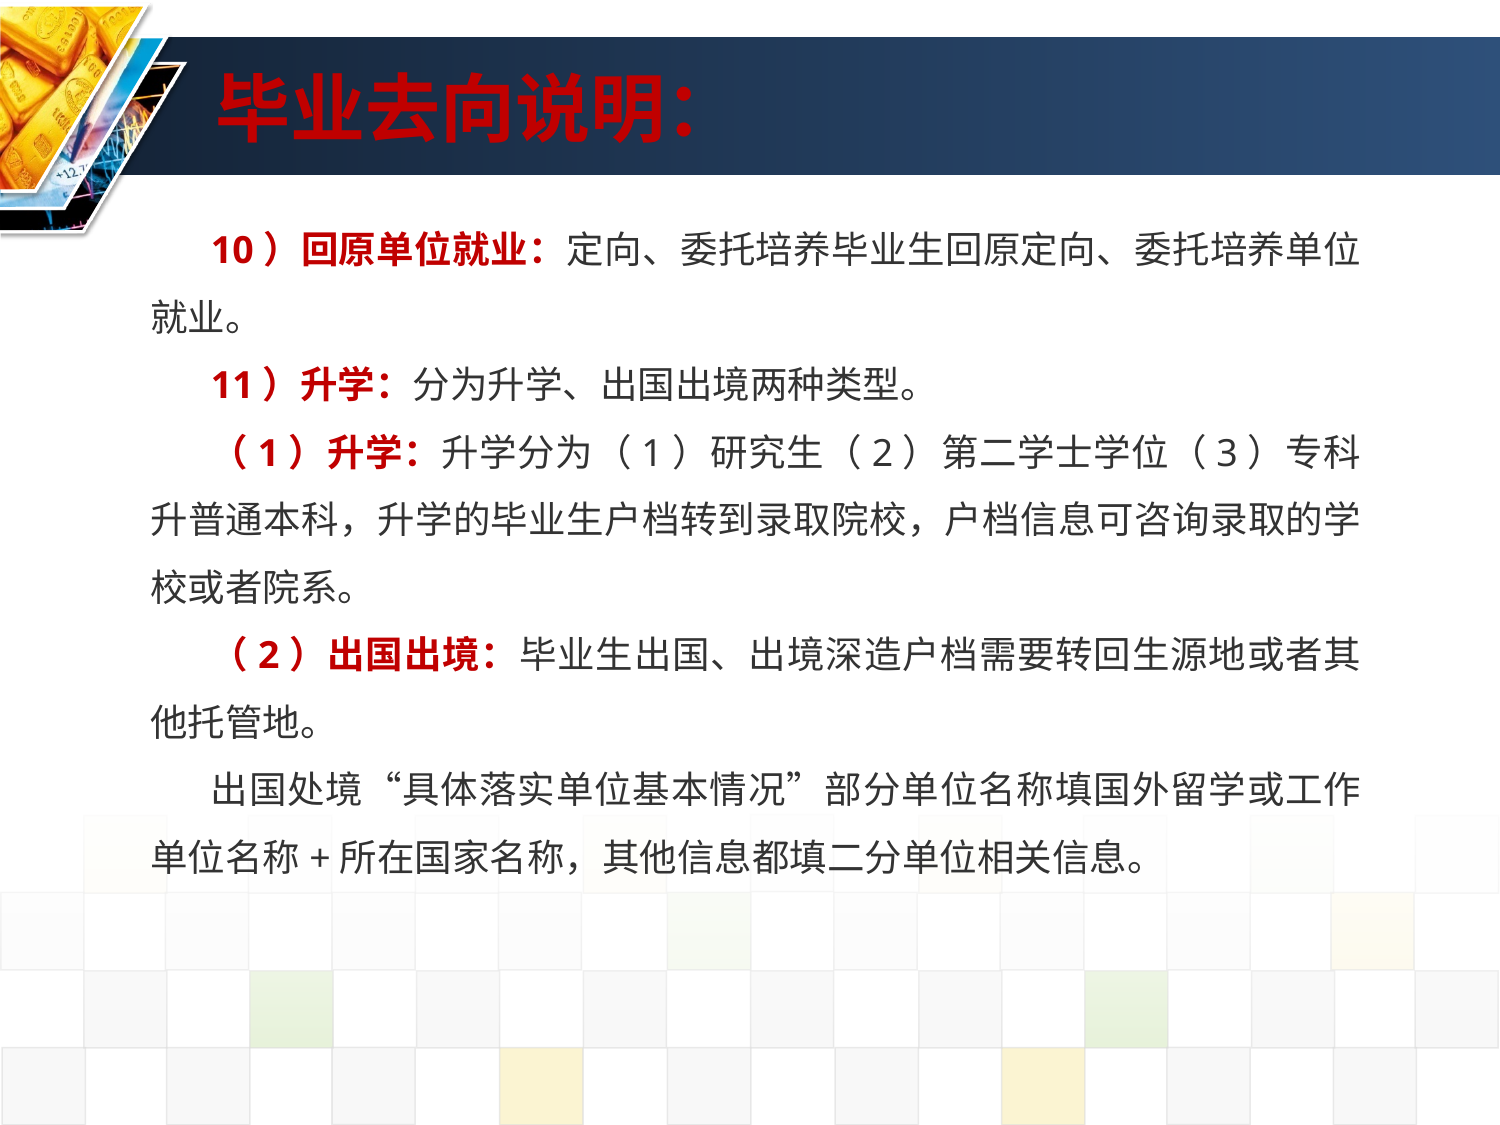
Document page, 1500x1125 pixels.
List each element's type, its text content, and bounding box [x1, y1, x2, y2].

title 毕业去向说明： [199, 37, 1413, 176]
text_box 10）回原单位就业：定向、委托培养毕业生回原定向、委托培养单位就业。 11）升学：分为升学、出国出境两种类型。 （1）升学：升学分为（1）研究生（2）第二学士学位（3）专科升普通本科，升学的毕业生户档转到录取院校，户档信息可咨询录取的学校或者院系。 （2）出国出境：毕业生出国、出境深造户档需要转回生源地或者其他托管地。 出国处境“具体落实单位基本情况”部分单位名称填国外留学或工作单位名称+所在国家名称，其他信息都填二分单位相关信息。 [135, 196, 1376, 887]
picture [0, 0, 190, 243]
